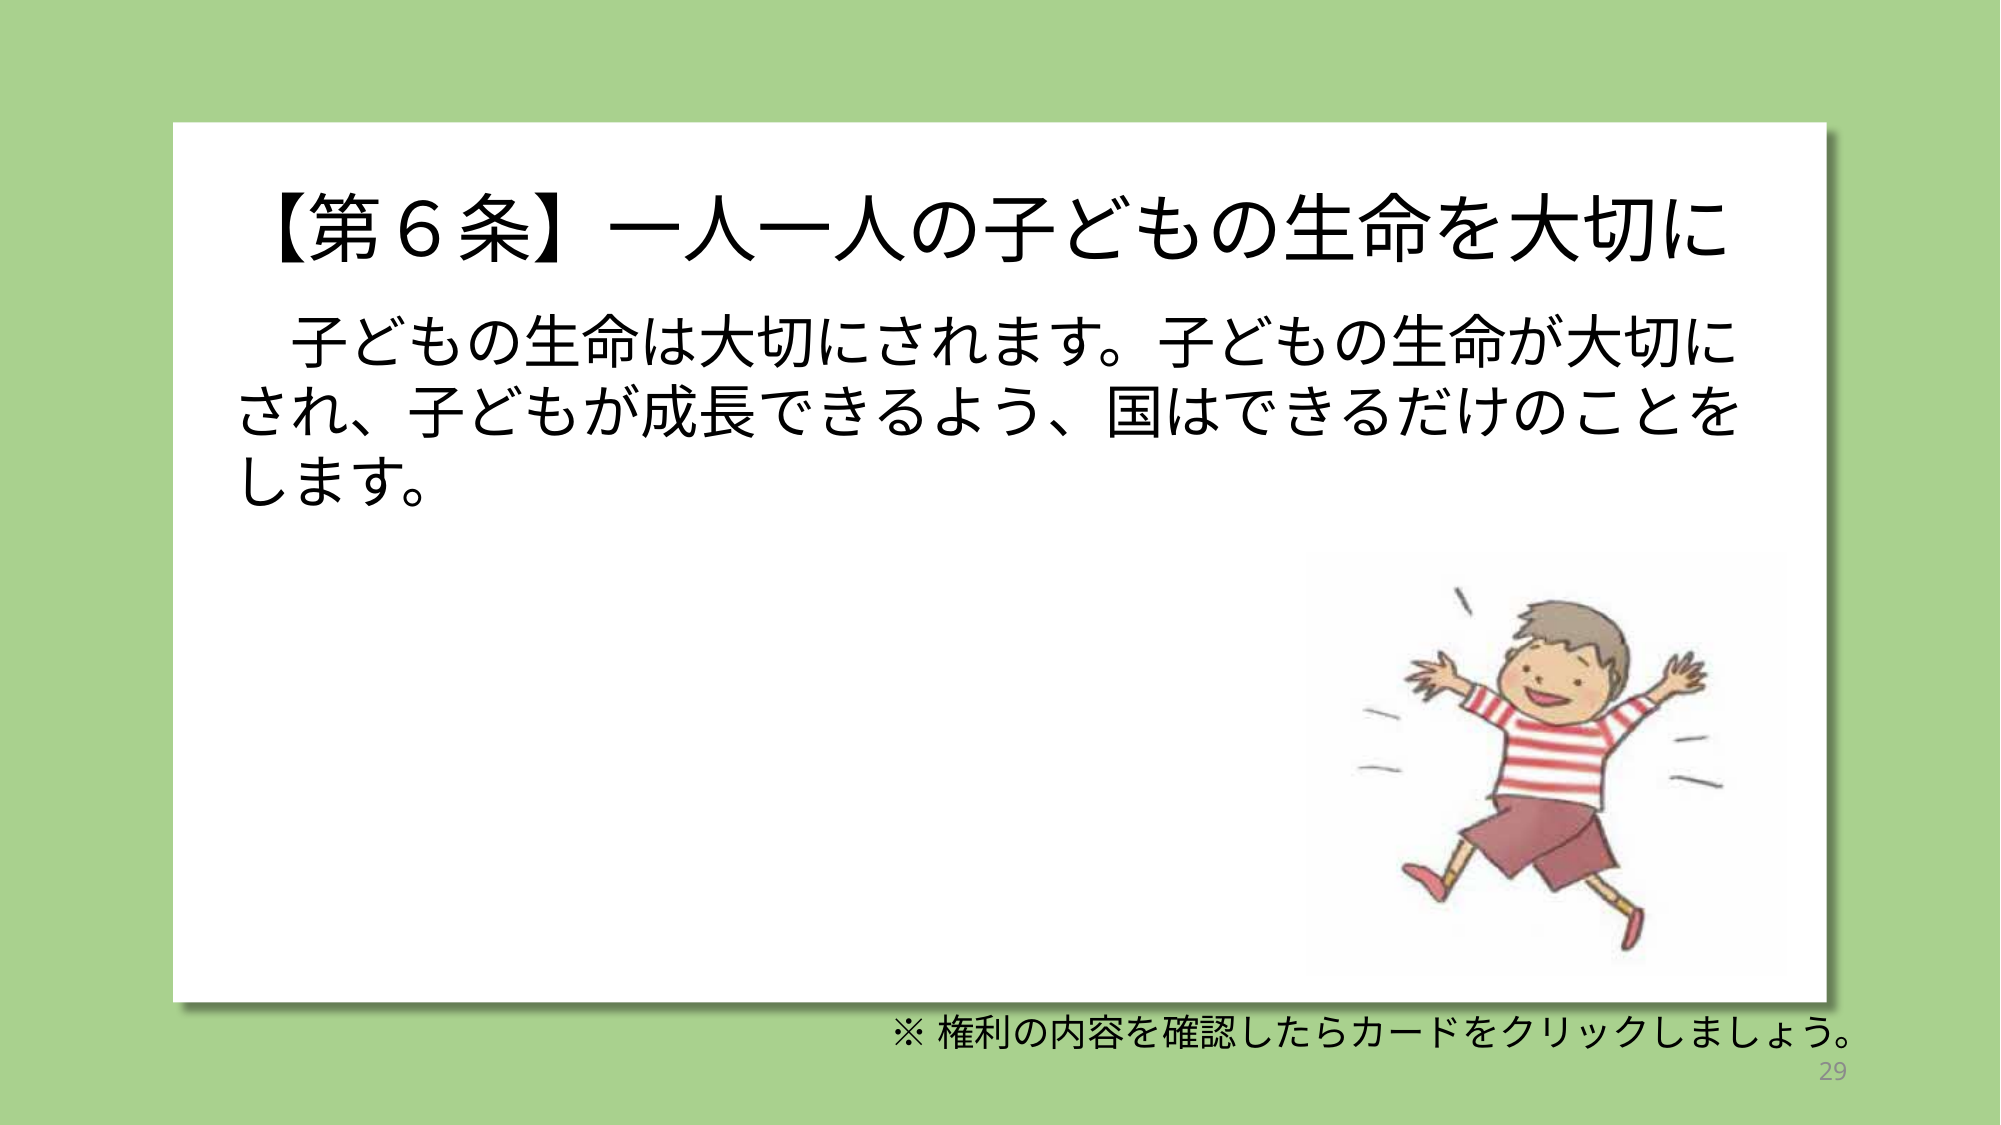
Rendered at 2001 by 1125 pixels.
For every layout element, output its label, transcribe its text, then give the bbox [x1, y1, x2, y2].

picture [1306, 552, 1787, 976]
text_box 【第６条】一人一人の子どもの生命を大切に 子どもの生命は大切にされます。子どもの生命が大切にされ、子どもが成長できるよう、国はできるだけのことをします。 [172, 121, 1828, 1003]
slide_number 29 [1412, 1062, 1863, 1103]
text_box ※権利の内容を確認したらカードをクリックしましょう。 [875, 1001, 1863, 1062]
